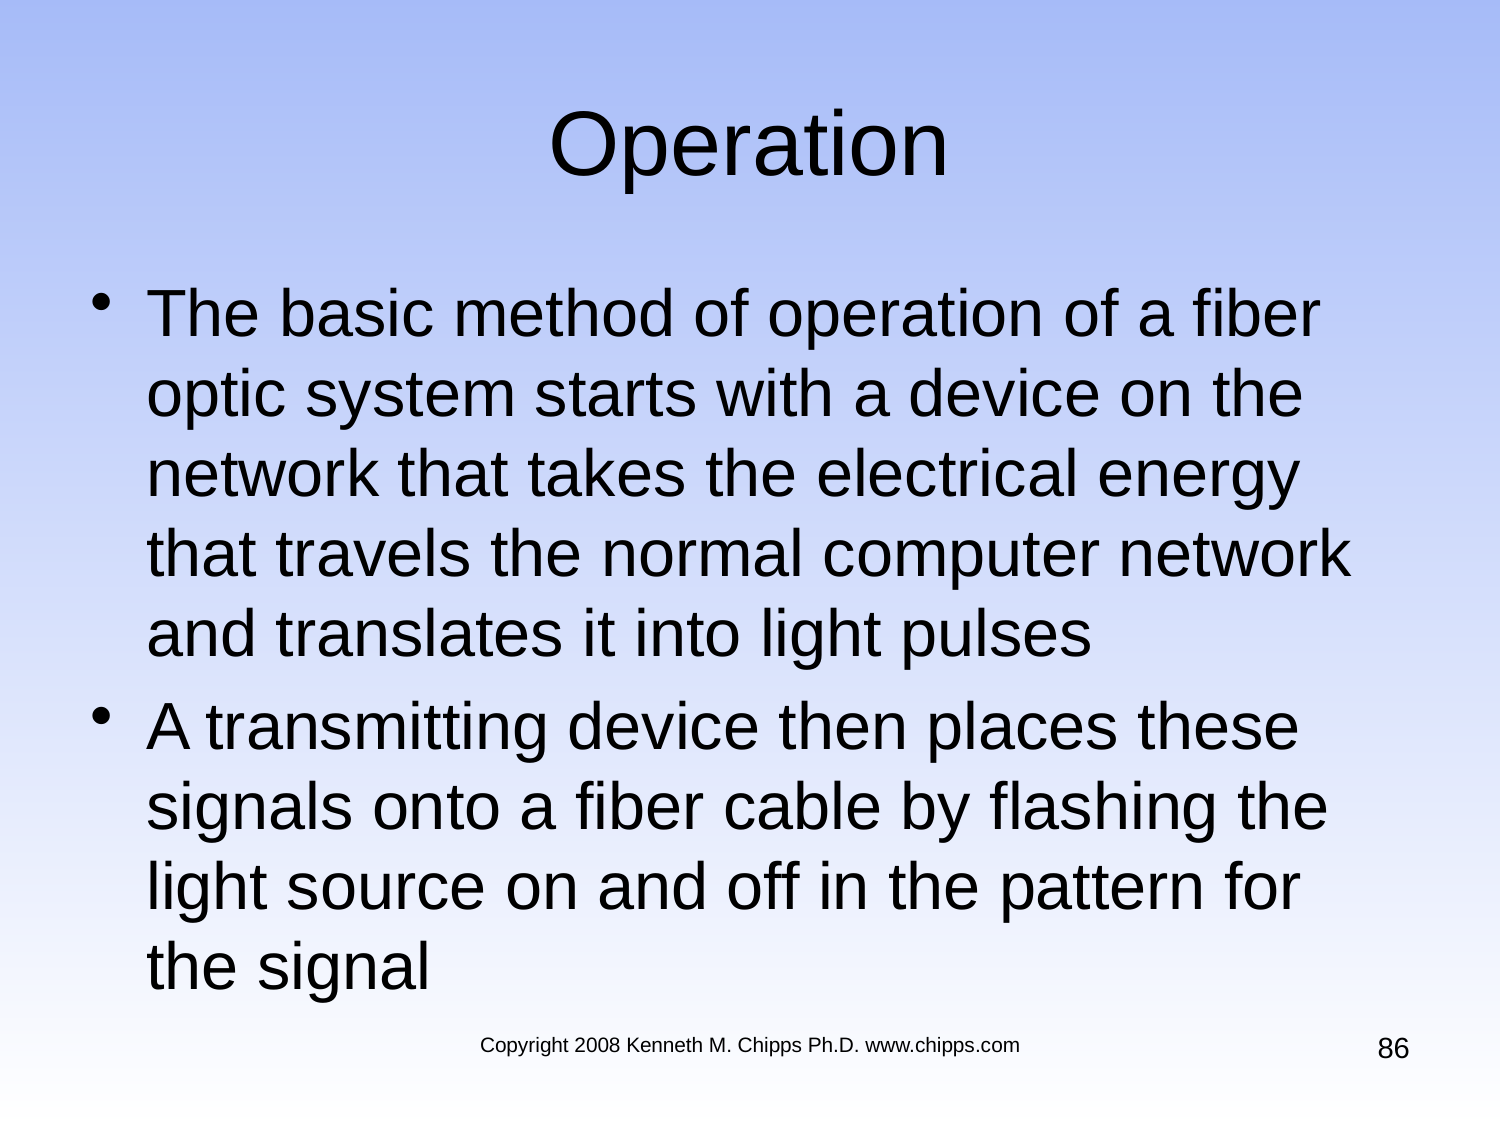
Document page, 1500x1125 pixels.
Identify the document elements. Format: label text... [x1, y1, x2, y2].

title Operation [74, 44, 1426, 233]
list The basic method of operation of a fiber optic system starts with a device on the network that takes the electrical energy that travels the normal computer network and translates it into light pulses A transmitting device then places these signals onto a fiber cable by flashing the light source on and off in the pattern for the signal [74, 262, 1426, 1006]
footer Copyright 2008 Kenneth M. Chipps Ph.D. www.chipps.com [449, 1024, 1051, 1103]
slide_number 86 [1074, 1021, 1426, 1101]
